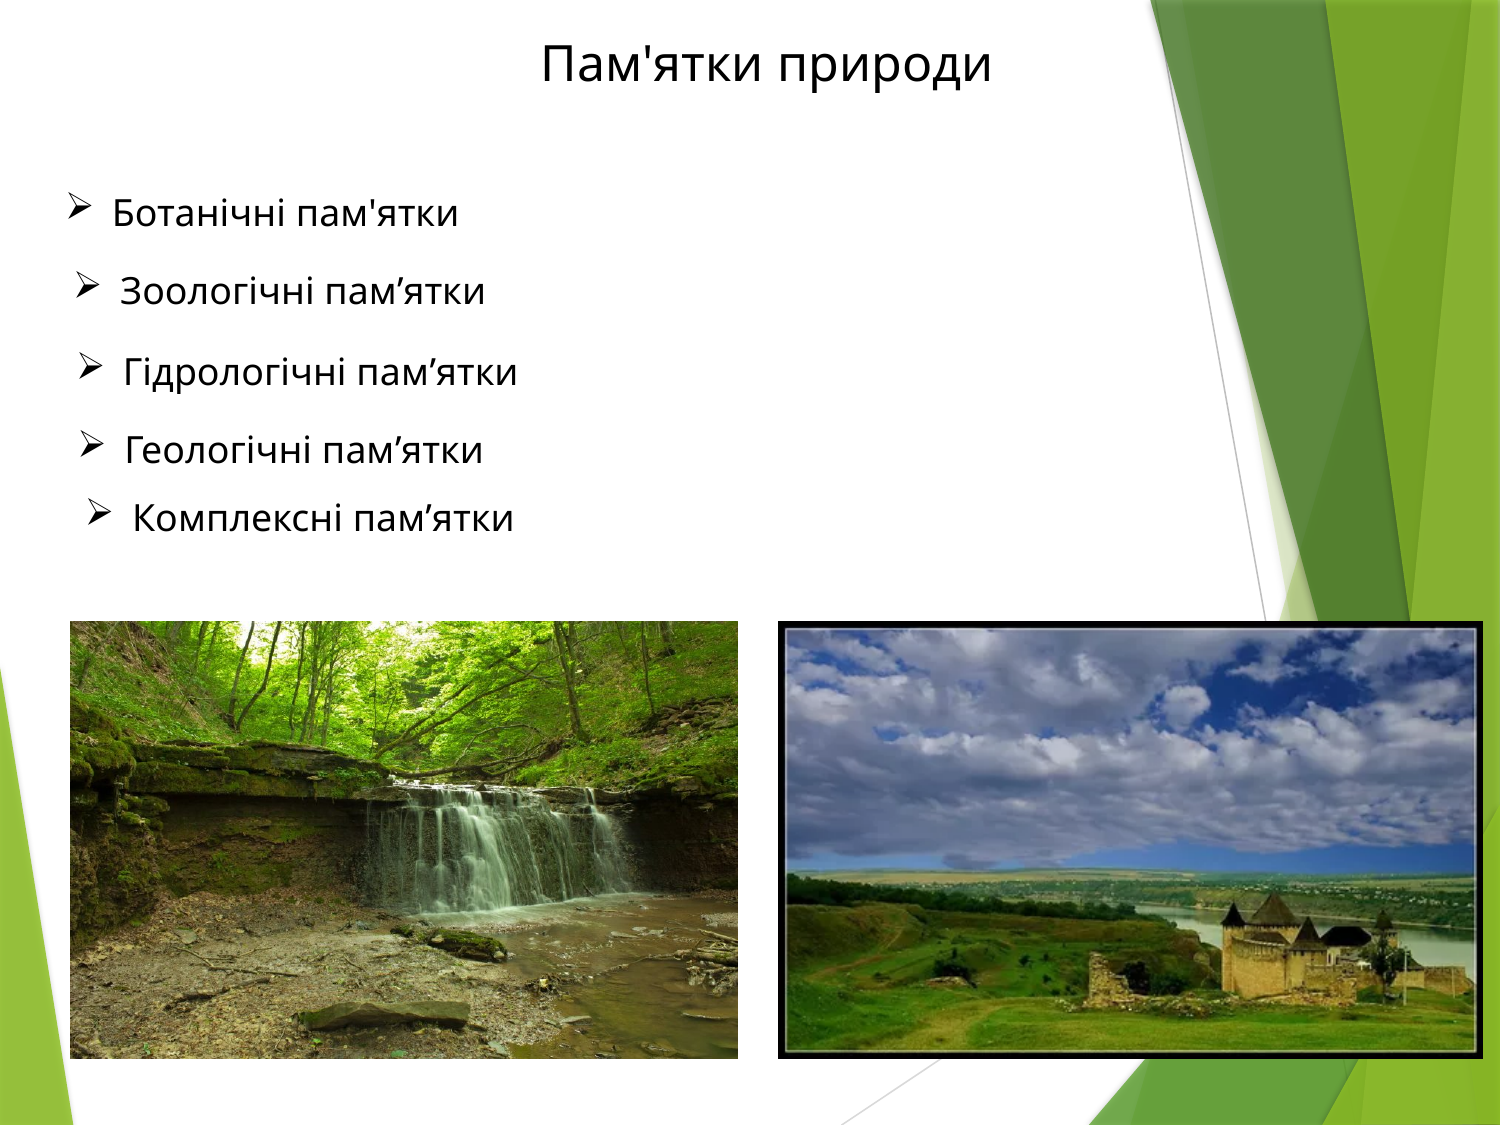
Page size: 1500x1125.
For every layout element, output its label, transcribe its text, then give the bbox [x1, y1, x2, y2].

picture [69, 620, 739, 1060]
text_box Комплексні пам’ятки [70, 486, 1422, 547]
text_box Ботанічні пам'ятки [50, 181, 475, 241]
picture [778, 621, 1484, 1060]
text_box Пам'ятки природи [525, 24, 1009, 99]
text_box Зоологічні пам’ятки [58, 259, 1417, 320]
text_box Гідрологічні пам’ятки [61, 340, 1187, 401]
text_box Геологічні пам’ятки [62, 419, 1500, 479]
